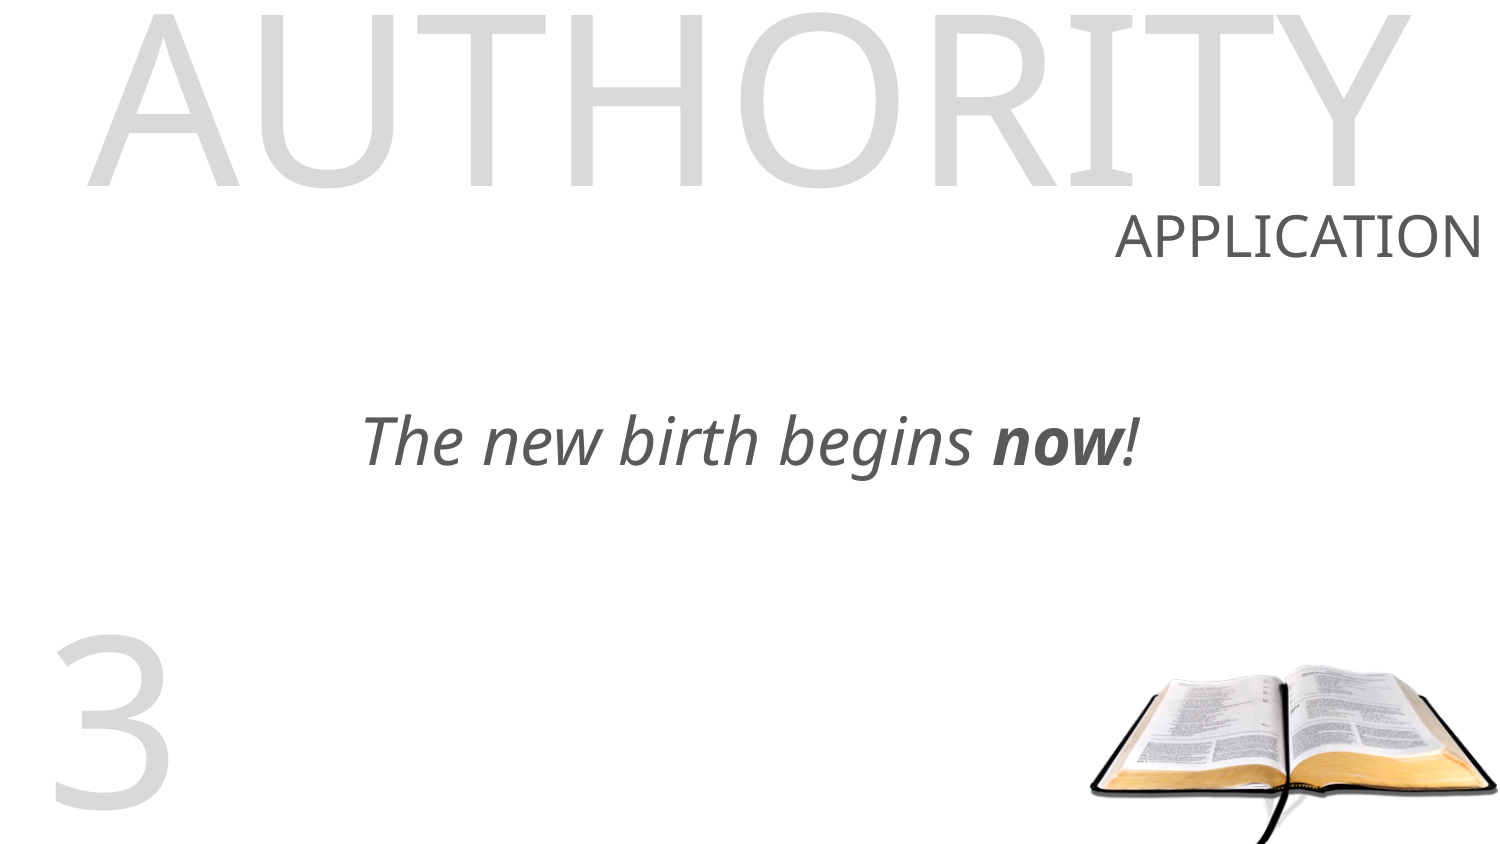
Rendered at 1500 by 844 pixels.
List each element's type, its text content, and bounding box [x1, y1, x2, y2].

picture [1087, 642, 1500, 844]
text_box 3 [1, 621, 227, 803]
text_box AUTHORITY [0, 0, 1500, 181]
text_box APPLICATION The new birth begins now! [0, 191, 1500, 487]
